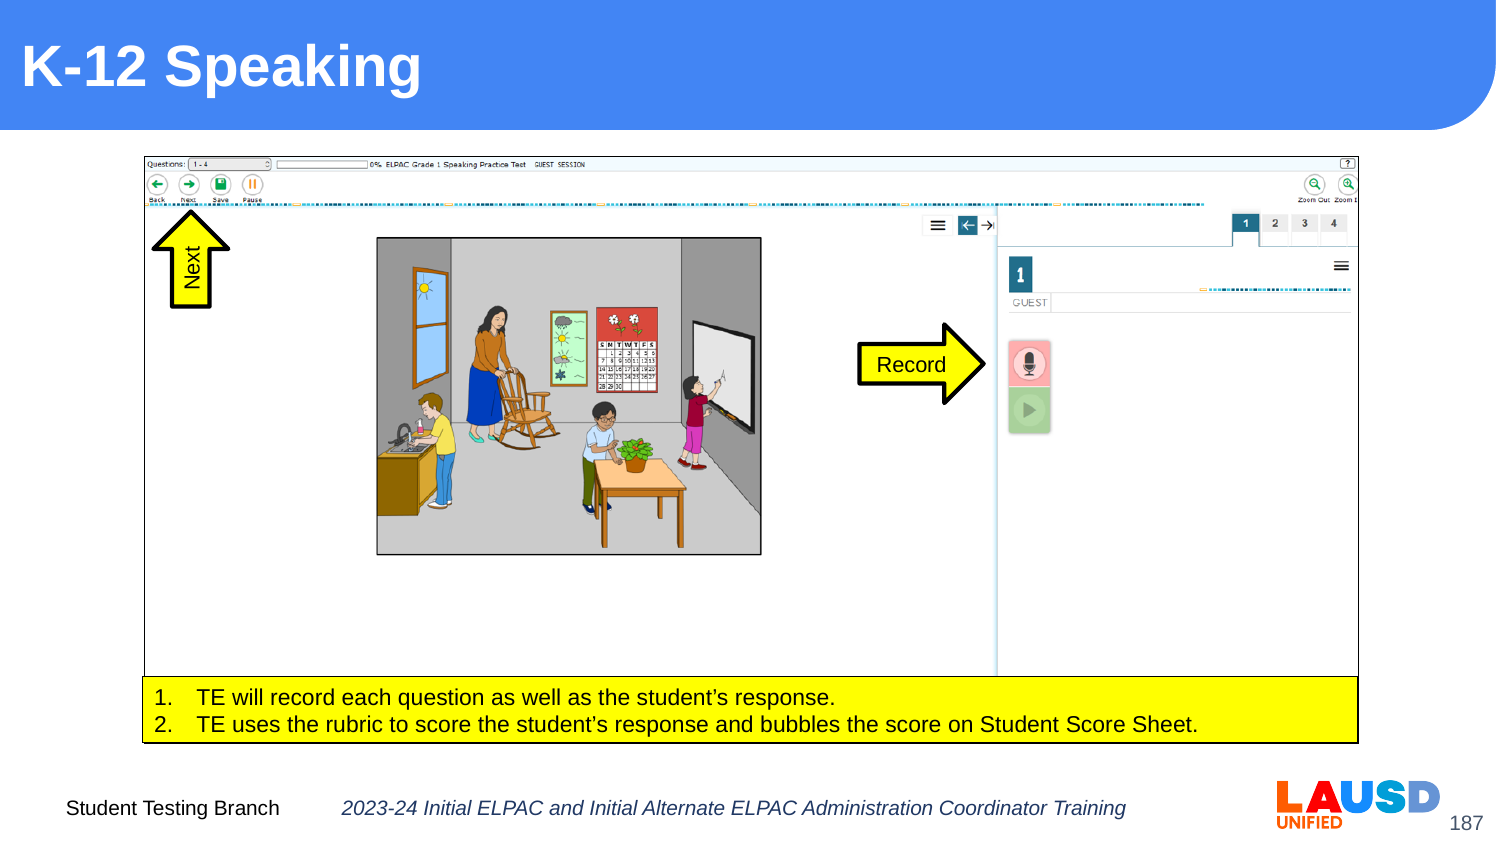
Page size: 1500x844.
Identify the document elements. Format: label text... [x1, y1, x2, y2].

picture [143, 156, 1360, 745]
title K-12 Speaking [6, 0, 1424, 127]
picture [1277, 780, 1440, 829]
footer 2023-24 Initial ELPAC and Initial Alternate ELPAC Administration Coordinator Training [326, 787, 1258, 828]
